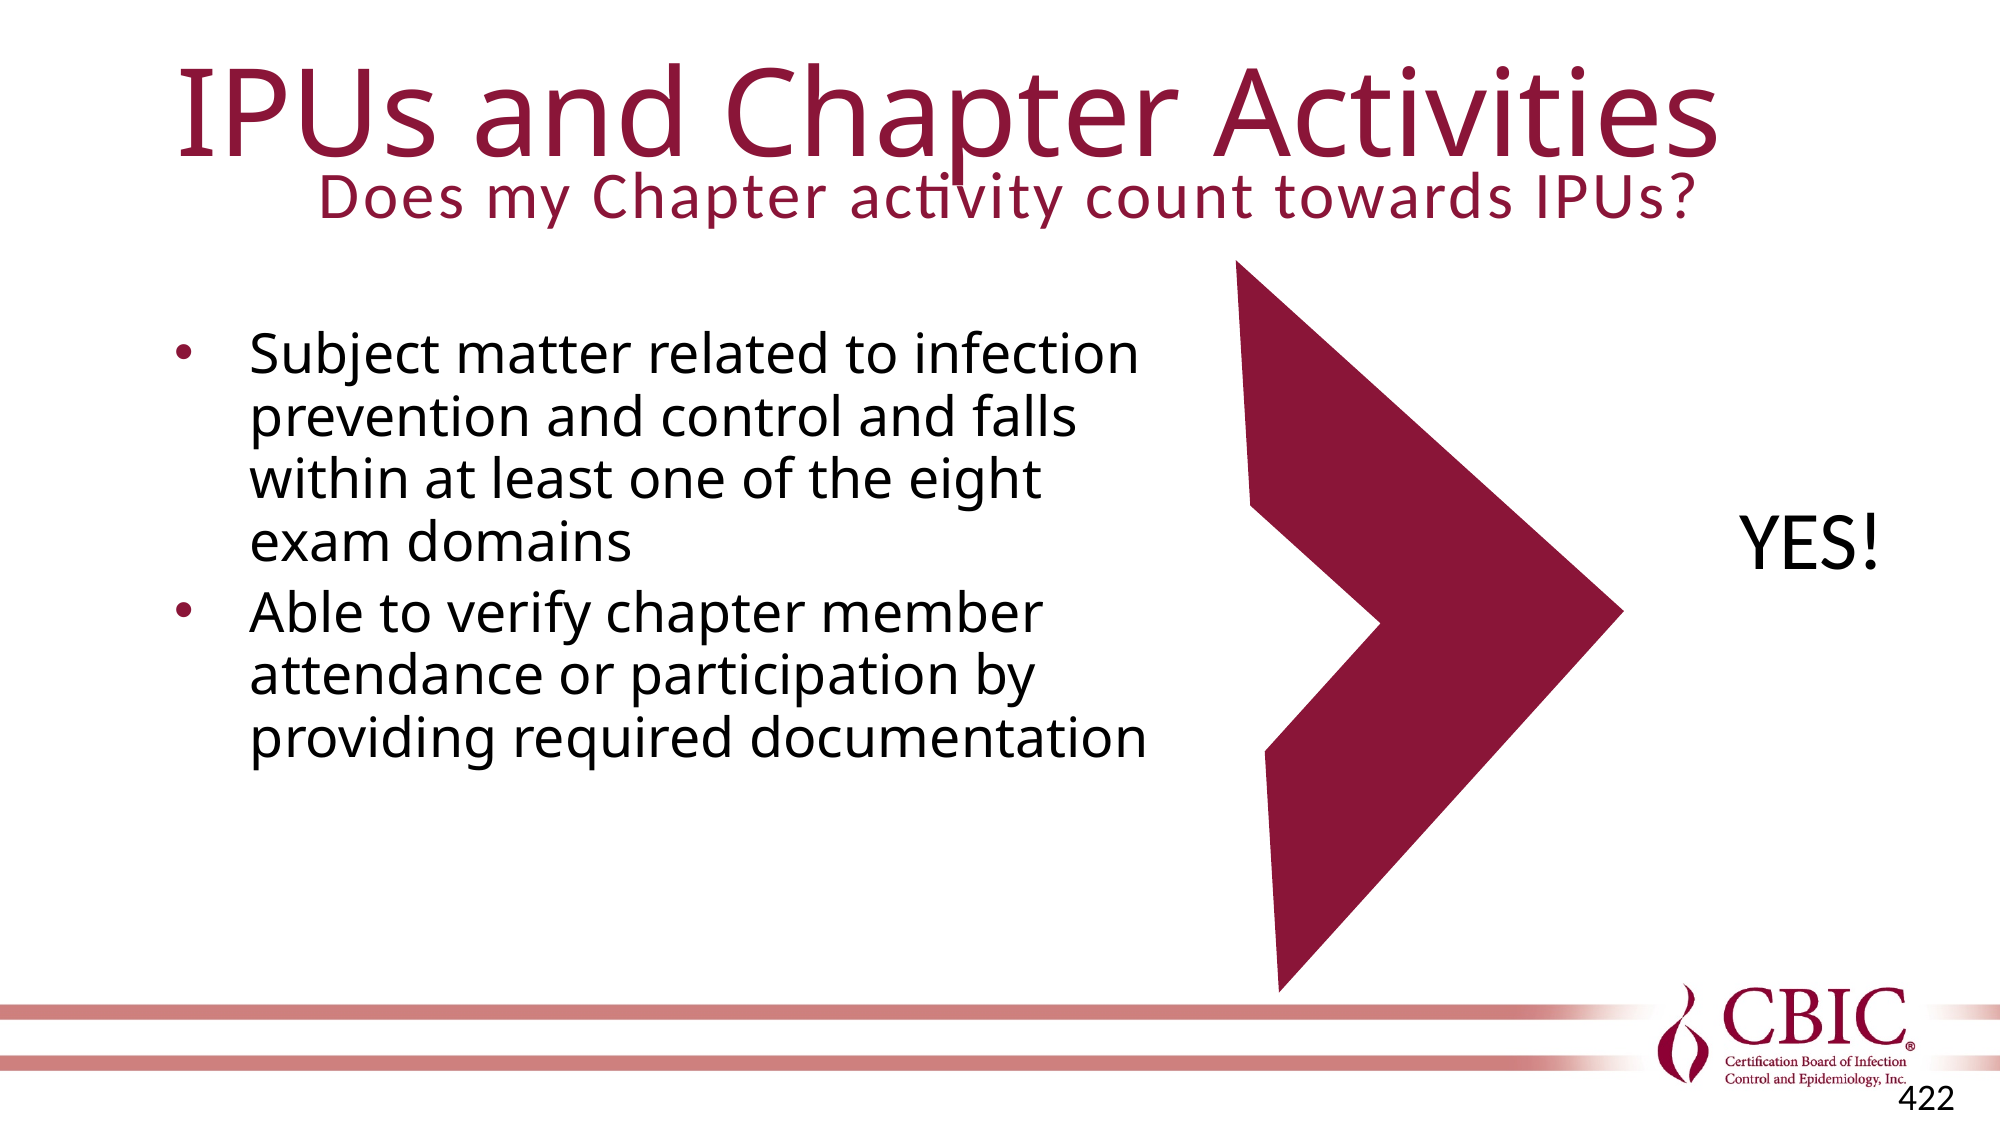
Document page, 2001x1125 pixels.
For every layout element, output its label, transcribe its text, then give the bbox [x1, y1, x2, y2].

text_box IPUs and Chapter Activities [81, 33, 1819, 181]
text_box [33, 96, 1089, 817]
slide_number 422 [1520, 1065, 1970, 1125]
text_box [1235, 260, 1624, 993]
text_box Subject matter related to infection prevention and control and falls within at least one of the eight exam domains Able to verify chapter member attendance or participation by providing required documentation [174, 322, 1150, 769]
text_box YES! [1724, 479, 1914, 594]
text_box Does my Chapter activity count towards IPUs? [225, 158, 1795, 233]
picture [0, 0, 2000, 1125]
